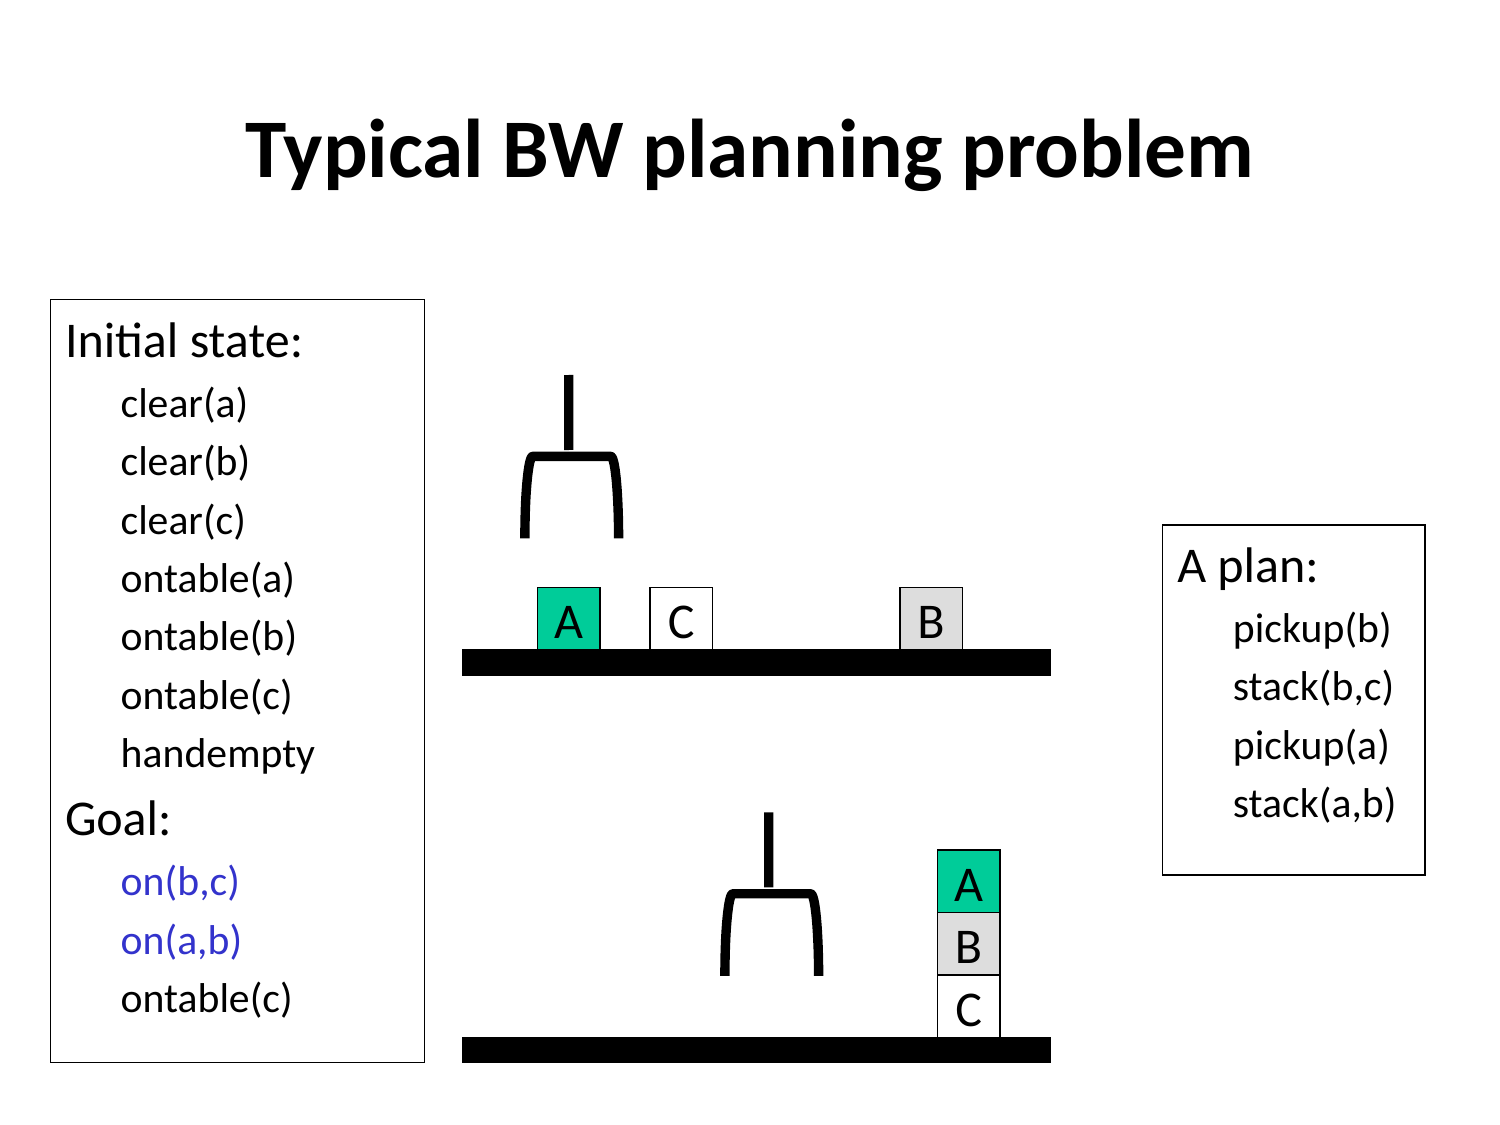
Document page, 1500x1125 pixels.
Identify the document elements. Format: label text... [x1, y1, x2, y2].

list Initial state: clear(a) clear(b) clear(c) ontable(a) ontable(b) ontable(c) handempty Goal: on(b,c) on(a,b) ontable(c) [50, 299, 425, 1063]
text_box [462, 374, 1051, 676]
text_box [462, 812, 1051, 1063]
text_box A plan: pickup(b) stack(b,c) pickup(a) stack(a,b) [1162, 525, 1425, 875]
title Typical BW planning problem [112, 50, 1388, 238]
